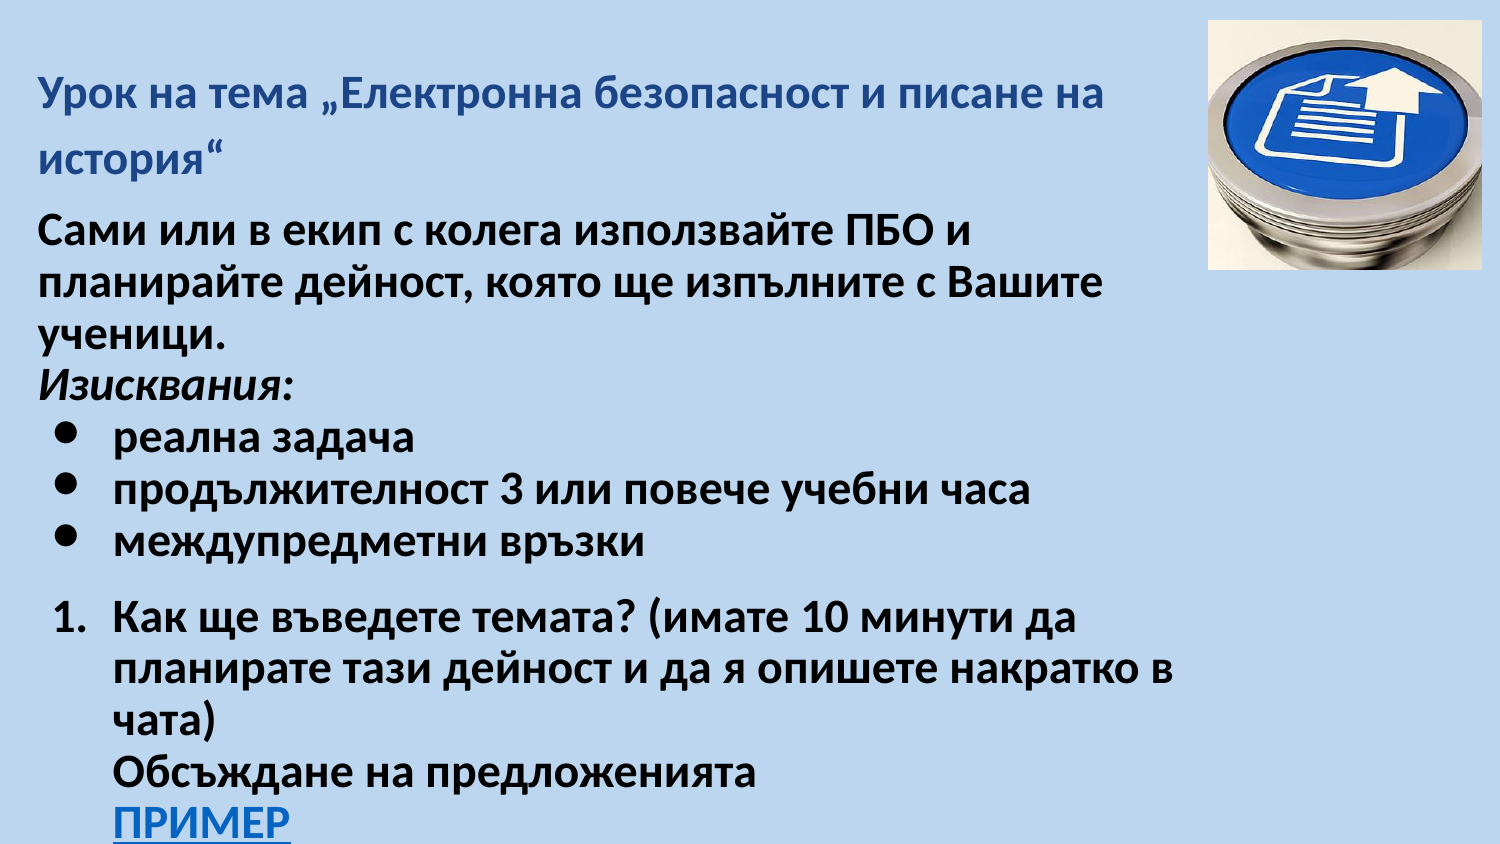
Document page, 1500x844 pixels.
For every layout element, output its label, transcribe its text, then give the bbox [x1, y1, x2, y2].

picture [1208, 20, 1482, 270]
text_box Урок на тема „Електронна безопасност и писане на история“ Сами или в екип с колега използвайте ПБО и планирайте дейност, която ще изпълните с Вашите ученици. Изисквания: реална задача продължителност 3 или повече учебни часа междупредметни връзки Как ще въведете темата? (имате 10 минути да планирате тази дейност и да я опишете накратко в чата) Обсъждане на предложенията ПРИМЕР [26, 40, 1209, 844]
